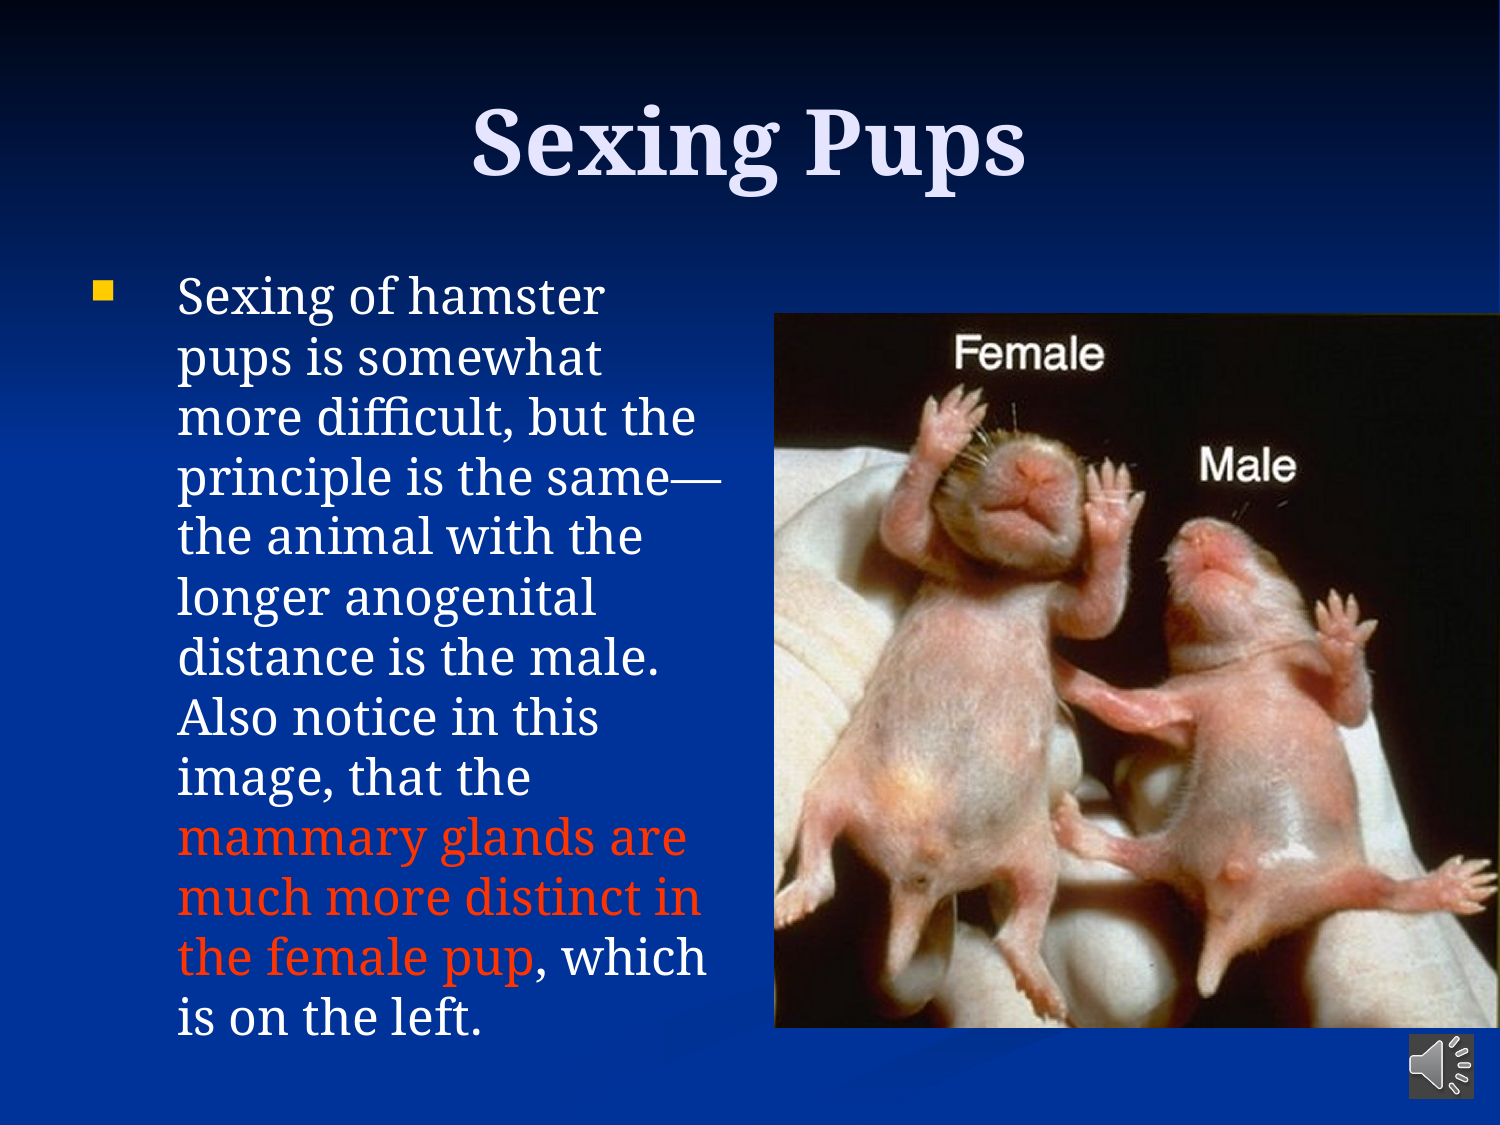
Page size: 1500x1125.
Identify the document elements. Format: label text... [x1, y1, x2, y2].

picture [1408, 1033, 1476, 1101]
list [774, 312, 1500, 1028]
list Sexing of hamster pups is somewhat more difficult, but the principle is the same—the animal with the longer anogenital distance is the male. Also notice in this image, that the mammary glands are much more distinct in the female pup, which is on the left. [74, 187, 738, 1063]
title Sexing Pups [74, 44, 1426, 233]
